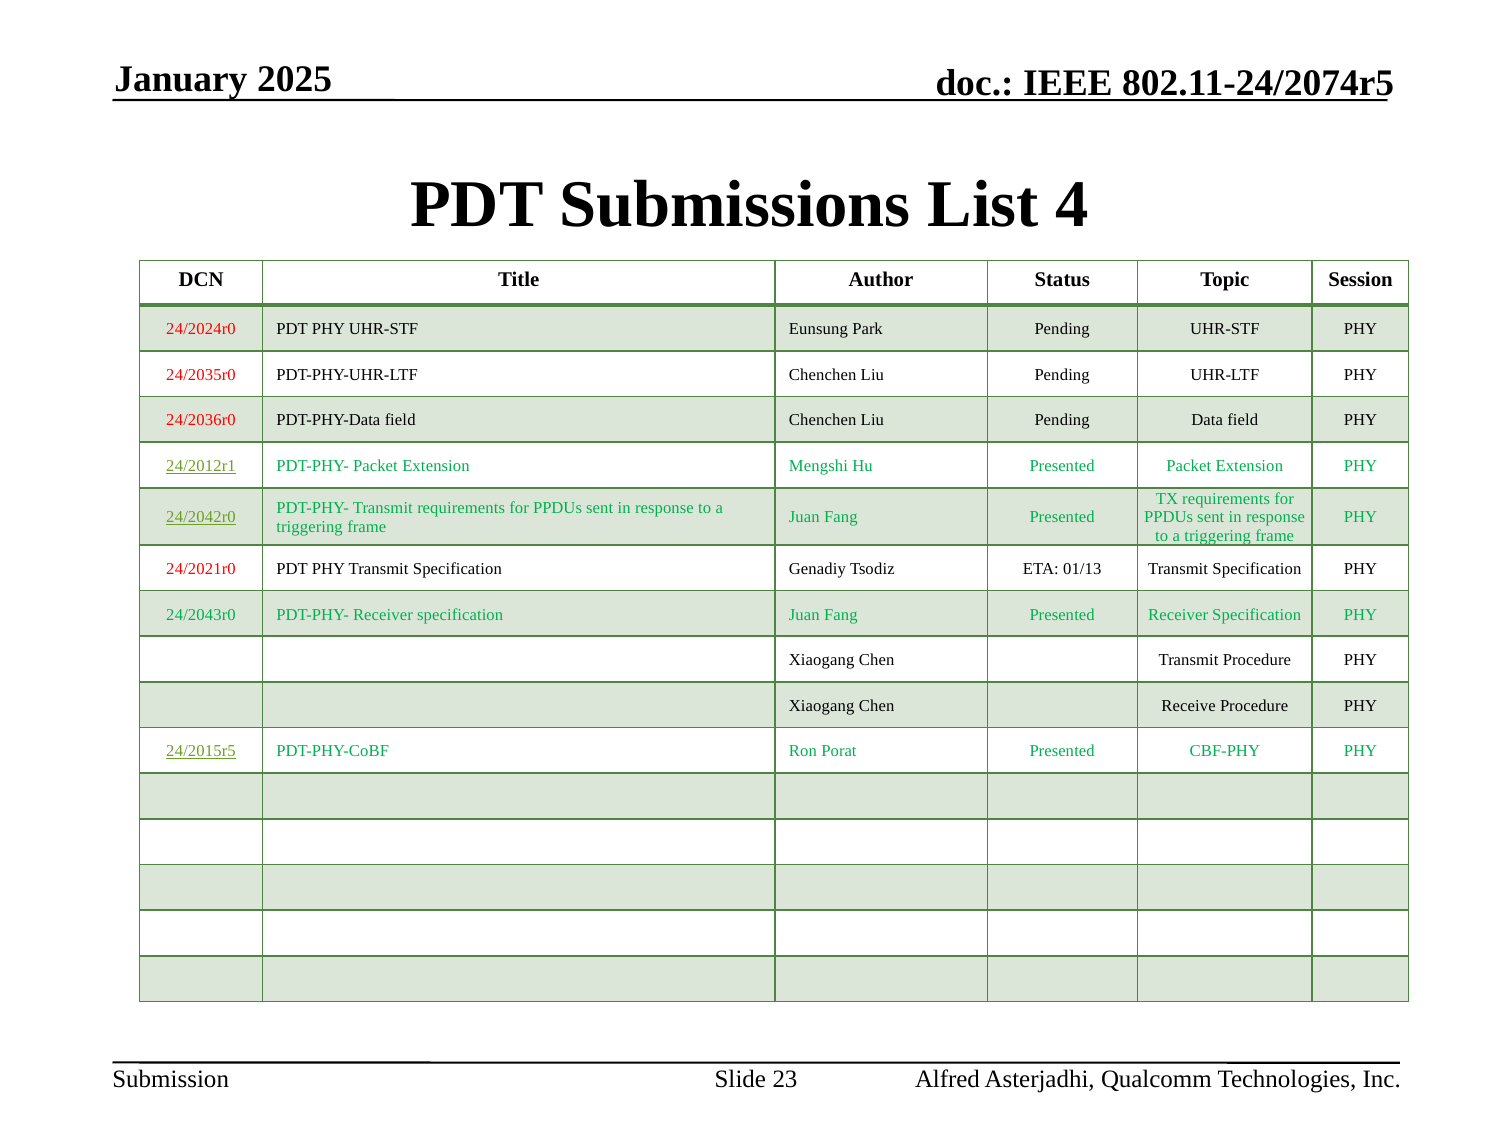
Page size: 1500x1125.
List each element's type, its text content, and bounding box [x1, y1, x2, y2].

table_cell Xiaogang Chen [776, 637, 987, 681]
table_cell [1138, 911, 1311, 955]
table_cell [776, 911, 987, 955]
table_cell PDT-PHY- Transmit requirements for PPDUs sent in response to a triggering frame [263, 489, 774, 544]
table_cell UHR-LTF [1138, 352, 1311, 396]
table_cell [776, 957, 987, 1001]
table_cell Packet Extension [1138, 443, 1311, 487]
table_cell [988, 911, 1137, 955]
table_cell Xiaogang Chen [776, 683, 987, 727]
table_cell [140, 774, 262, 818]
table_cell PHY [1313, 728, 1408, 772]
table_cell Juan Fang [776, 489, 987, 544]
table_cell [263, 637, 774, 681]
table_cell Mengshi Hu [776, 443, 987, 487]
table_cell 24/2024r0 [140, 307, 262, 350]
table_cell [140, 865, 262, 909]
table_cell ETA: 01/13 [988, 546, 1137, 590]
table_cell [1138, 820, 1311, 864]
table_cell PDT-PHY- Packet Extension [263, 443, 774, 487]
table_cell [776, 820, 987, 864]
table_cell [1313, 865, 1408, 909]
table_cell Receive Procedure [1138, 683, 1311, 727]
table_cell [263, 865, 774, 909]
table_cell [1138, 774, 1311, 818]
table_cell PDT PHY UHR-STF [263, 307, 774, 350]
table_cell [1313, 957, 1408, 1001]
table_cell 24/2036r0 [140, 397, 262, 441]
table_cell [988, 820, 1137, 864]
table_cell [263, 683, 774, 727]
table_header Author [776, 261, 987, 303]
table_cell Eunsung Park [776, 307, 987, 350]
table_cell Transmit Procedure [1138, 637, 1311, 681]
table_cell PHY [1313, 683, 1408, 727]
table_cell [1313, 911, 1408, 955]
table_cell PHY [1313, 637, 1408, 681]
table_cell PDT-PHY- Receiver specification [263, 591, 774, 635]
table_cell PHY [1313, 352, 1408, 396]
table_cell [988, 637, 1137, 681]
table_cell [988, 865, 1137, 909]
table_cell [1313, 820, 1408, 864]
table_cell [140, 683, 262, 727]
table_cell Presented [988, 591, 1137, 635]
table_cell PHY [1313, 489, 1408, 544]
table_cell 24/2042r0 [140, 489, 262, 544]
table_cell Genadiy Tsodiz [776, 546, 987, 590]
table_cell PDT-PHY-Data field [263, 397, 774, 441]
table_cell [140, 820, 262, 864]
footer Alfred Asterjadhi, Qualcomm Technologies, Inc. [878, 1061, 1402, 1093]
table_cell [140, 911, 262, 955]
table_cell Chenchen Liu [776, 352, 987, 396]
table_header Title [263, 261, 774, 303]
table_cell [776, 865, 987, 909]
table_cell 24/2043r0 [140, 591, 262, 635]
table_cell CBF-PHY [1138, 728, 1311, 772]
table_cell 24/2012r1 [140, 443, 262, 487]
table_header DCN [140, 261, 262, 303]
table_cell [263, 820, 774, 864]
table_cell PDT-PHY-CoBF [263, 728, 774, 772]
table_cell [263, 774, 774, 818]
table_cell PHY [1313, 591, 1408, 635]
table_cell [140, 637, 262, 681]
table_cell PHY [1313, 307, 1408, 350]
table_cell [140, 957, 262, 1001]
table_cell [988, 774, 1137, 818]
table_cell PDT-PHY-UHR-LTF [263, 352, 774, 396]
table_cell PDT PHY Transmit Specification [263, 546, 774, 590]
table_cell Pending [988, 352, 1137, 396]
table_cell Chenchen Liu [776, 397, 987, 441]
table_cell Juan Fang [776, 591, 987, 635]
table_header Session [1313, 261, 1408, 303]
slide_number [114, 54, 423, 100]
table_cell Data field [1138, 397, 1311, 441]
table_cell [1138, 957, 1311, 1001]
table_cell 24/2021r0 [140, 546, 262, 590]
table_cell PHY [1313, 546, 1408, 590]
table_cell Transmit Specification [1138, 546, 1311, 590]
table_cell PHY [1313, 397, 1408, 441]
table_cell Presented [988, 728, 1137, 772]
table_cell 24/2015r5 [140, 728, 262, 772]
table_cell Presented [988, 489, 1137, 544]
table_cell Presented [988, 443, 1137, 487]
table_cell [1313, 774, 1408, 818]
table_cell 24/2035r0 [140, 352, 262, 396]
table_header Status [988, 261, 1137, 303]
table_cell [988, 957, 1137, 1001]
table_cell Ron Porat [776, 728, 987, 772]
table_cell Pending [988, 397, 1137, 441]
table_cell [988, 683, 1137, 727]
table_cell [263, 957, 774, 1001]
table_cell PHY [1313, 443, 1408, 487]
table_cell Pending [988, 307, 1137, 350]
table_header Topic [1138, 261, 1311, 303]
table_cell UHR-STF [1138, 307, 1311, 350]
table_cell [263, 911, 774, 955]
table_cell Receiver Specification [1138, 591, 1311, 635]
table_cell [1138, 865, 1311, 909]
table_cell TX requirements for PPDUs sent in response to a triggering frame [1138, 489, 1311, 544]
title PDT Submissions List 4 [112, 112, 1388, 288]
table_cell [776, 774, 987, 818]
slide_number Slide 23 [712, 1061, 800, 1123]
